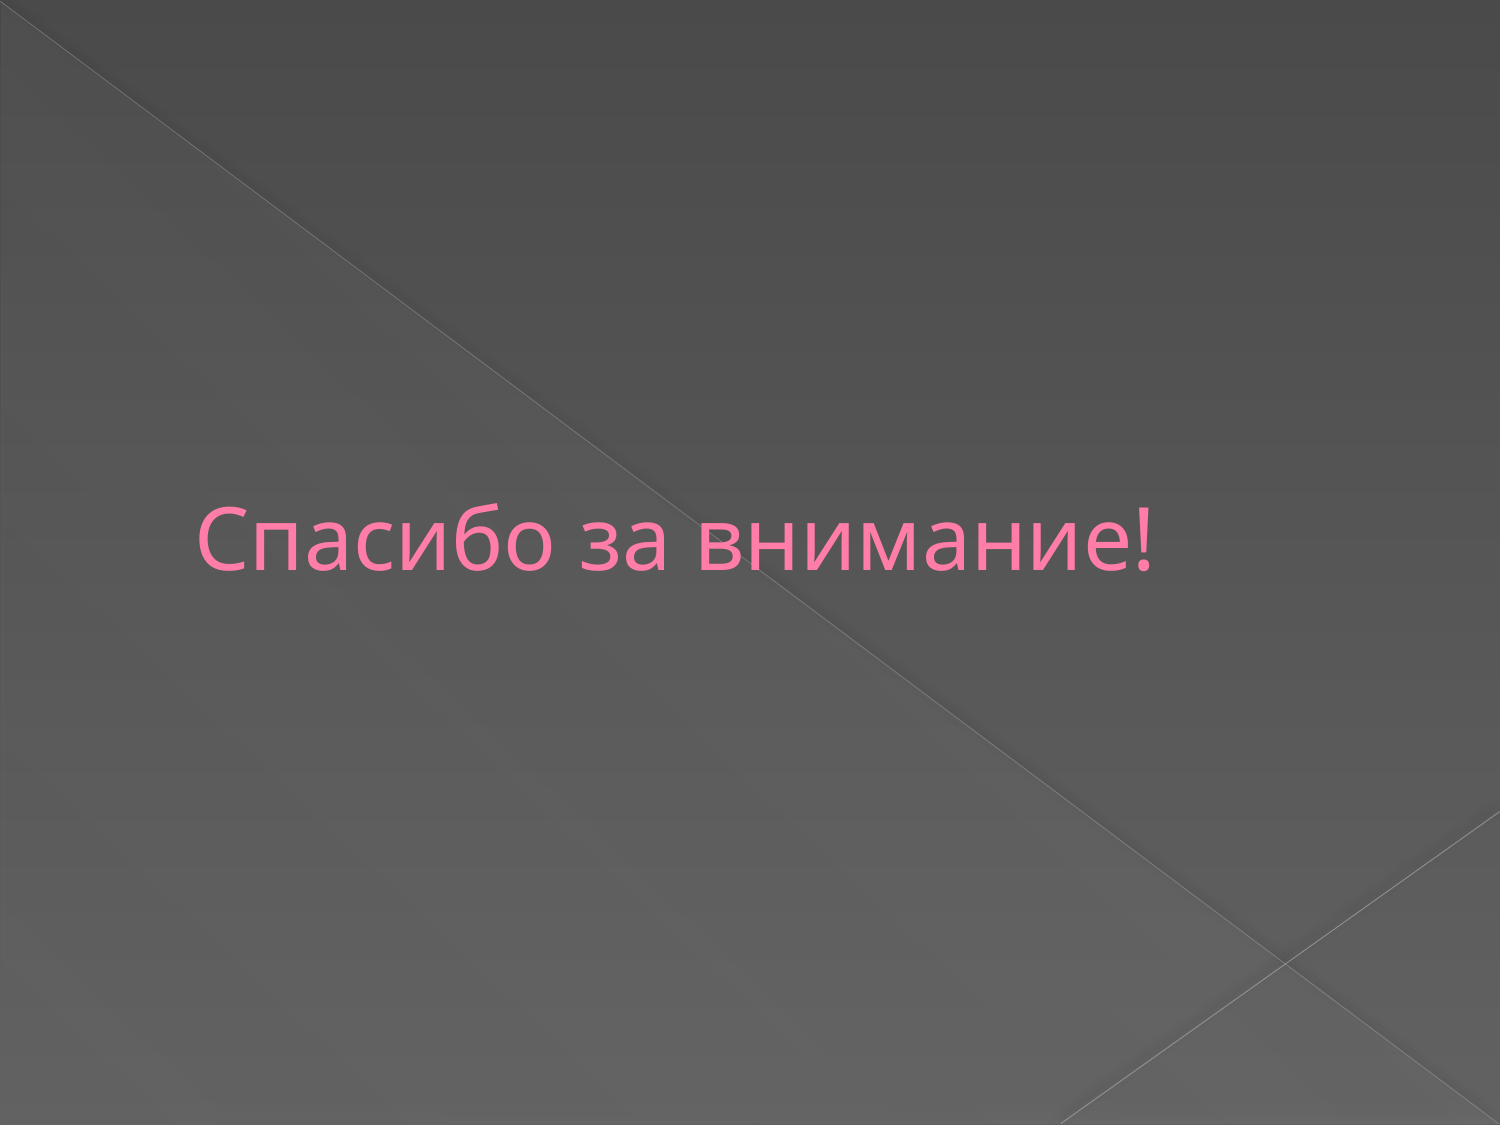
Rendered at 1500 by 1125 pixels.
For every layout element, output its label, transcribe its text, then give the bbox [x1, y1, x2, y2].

title Спасибо за внимание! [100, 420, 1451, 651]
